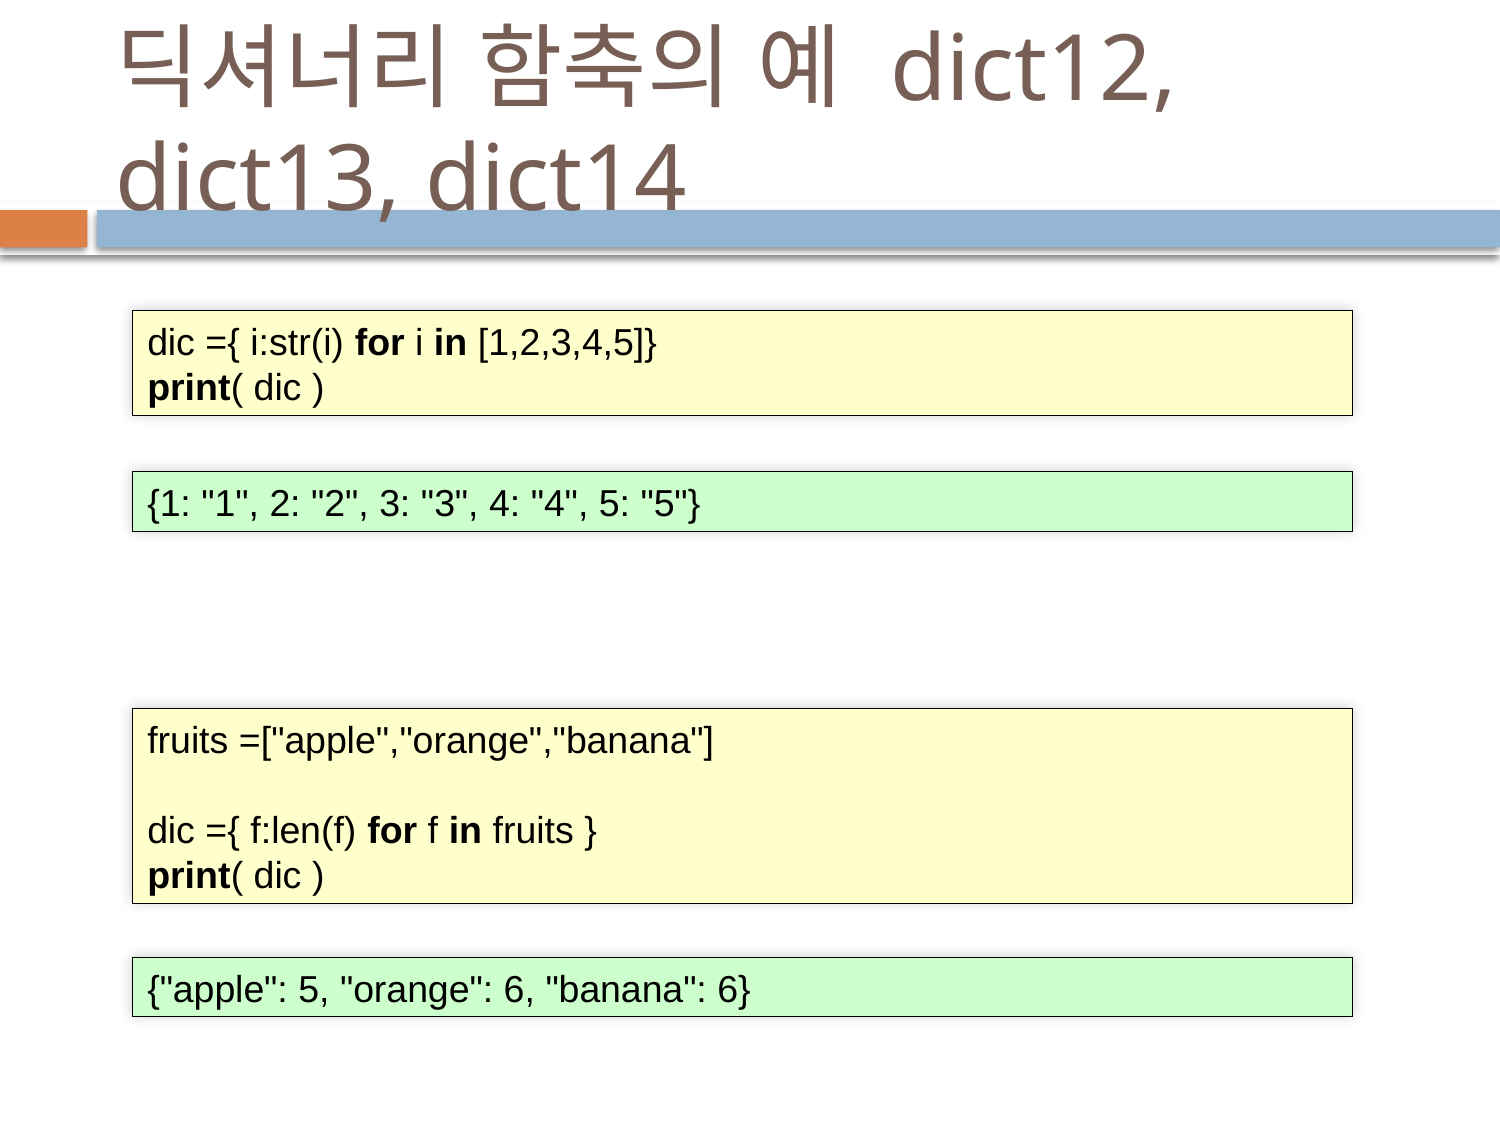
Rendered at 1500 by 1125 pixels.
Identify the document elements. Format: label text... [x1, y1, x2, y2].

text_box {1: "1", 2: "2", 3: "3", 4: "4", 5: "5"} [132, 471, 1353, 532]
title 딕셔너리 함축의 예 dict12, dict13, dict14 [100, 37, 1438, 200]
text_box dic ={ i:str(i) for i in [1,2,3,4,5]} print( dic ) [132, 310, 1353, 416]
text_box fruits =["apple","orange","banana"] dic ={ f:len(f) for f in fruits } print( dic ) [132, 708, 1353, 904]
text_box {"apple": 5, "orange": 6, "banana": 6} [132, 957, 1353, 1017]
